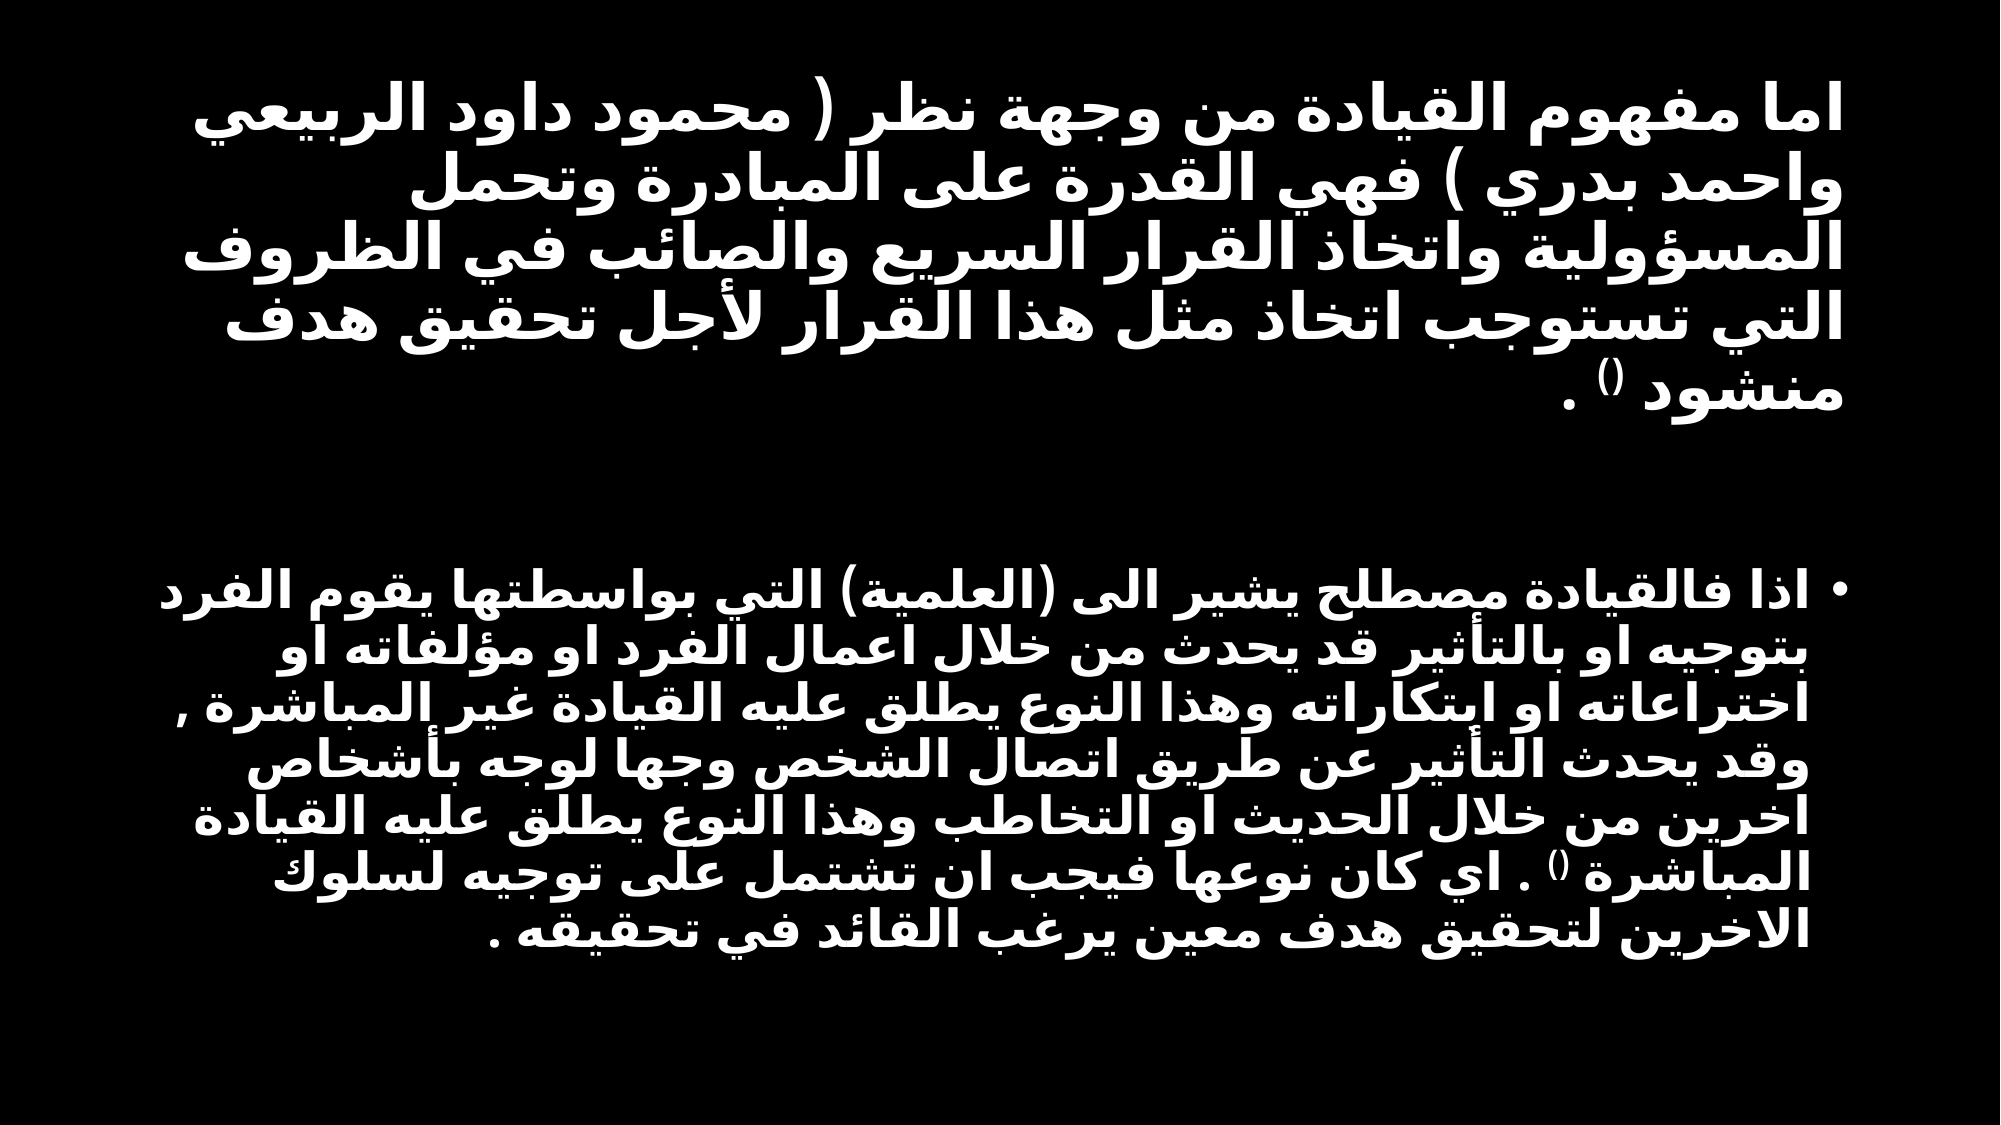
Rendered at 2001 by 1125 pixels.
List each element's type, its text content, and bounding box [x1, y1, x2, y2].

title اما مفهوم القيادة من وجهة نظر ( محمود داود الربيعي واحمد بدري ) فهي القدرة على المبادرة وتحمل المسؤولية واتخاذ القرار السريع والصائب في الظروف التي تستوجب اتخاذ مثل هذا القرار لأجل تحقيق هدف منشود () . [137, 59, 1863, 516]
list اذا فالقيادة مصطلح يشير الى (العلمية) التي بواسطتها يقوم الفرد بتوجيه او بالتأثير قد يحدث من خلال اعمال الفرد او مؤلفاته او اختراعاته او ابتكاراته وهذا النوع يطلق عليه القيادة غير المباشرة , وقد يحدث التأثير عن طريق اتصال الشخص وجها لوجه بأشخاص اخرين من خلال الحديث او التخاطب وهذا النوع يطلق عليه القيادة المباشرة () . اي كان نوعها فيجب ان تشتمل على توجيه لسلوك الاخرين لتحقيق هدف معين يرغب القائد في تحقيقه . [137, 555, 1863, 1014]
